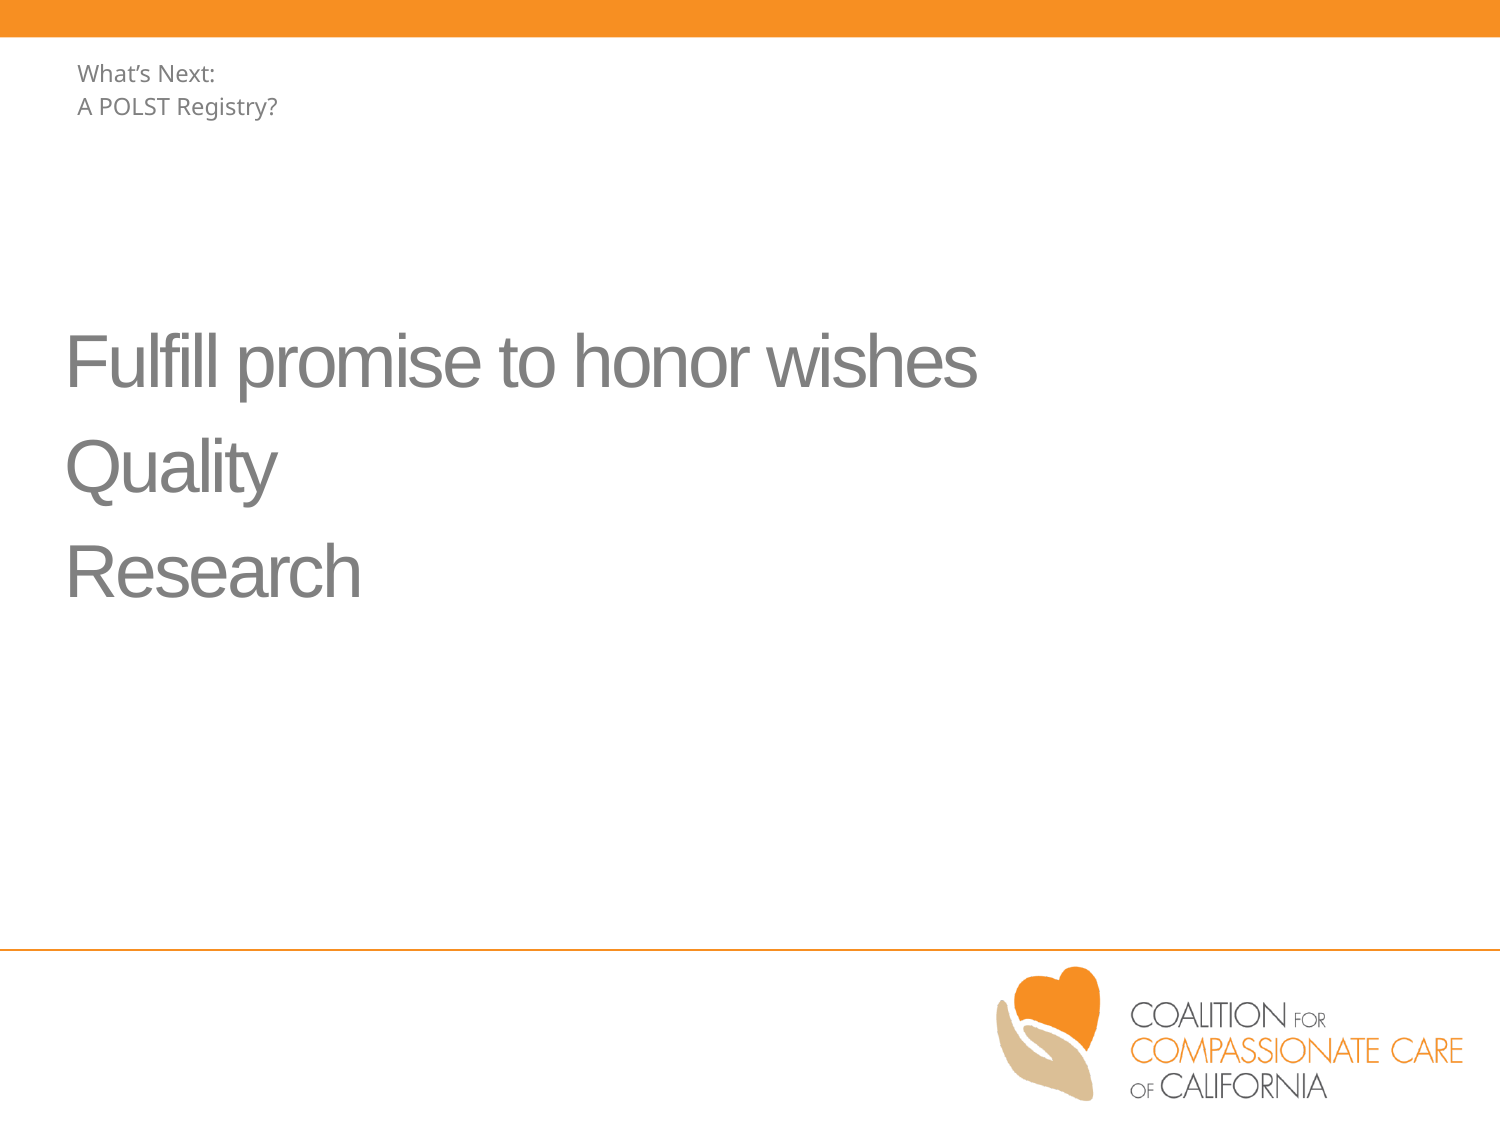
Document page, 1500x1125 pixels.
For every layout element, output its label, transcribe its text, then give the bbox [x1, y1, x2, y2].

list Fulfill promise to honor wishes Quality Research [50, 200, 1413, 825]
picture [987, 960, 1472, 1113]
title What’s Next: A POLST Registry? [62, 50, 1413, 175]
